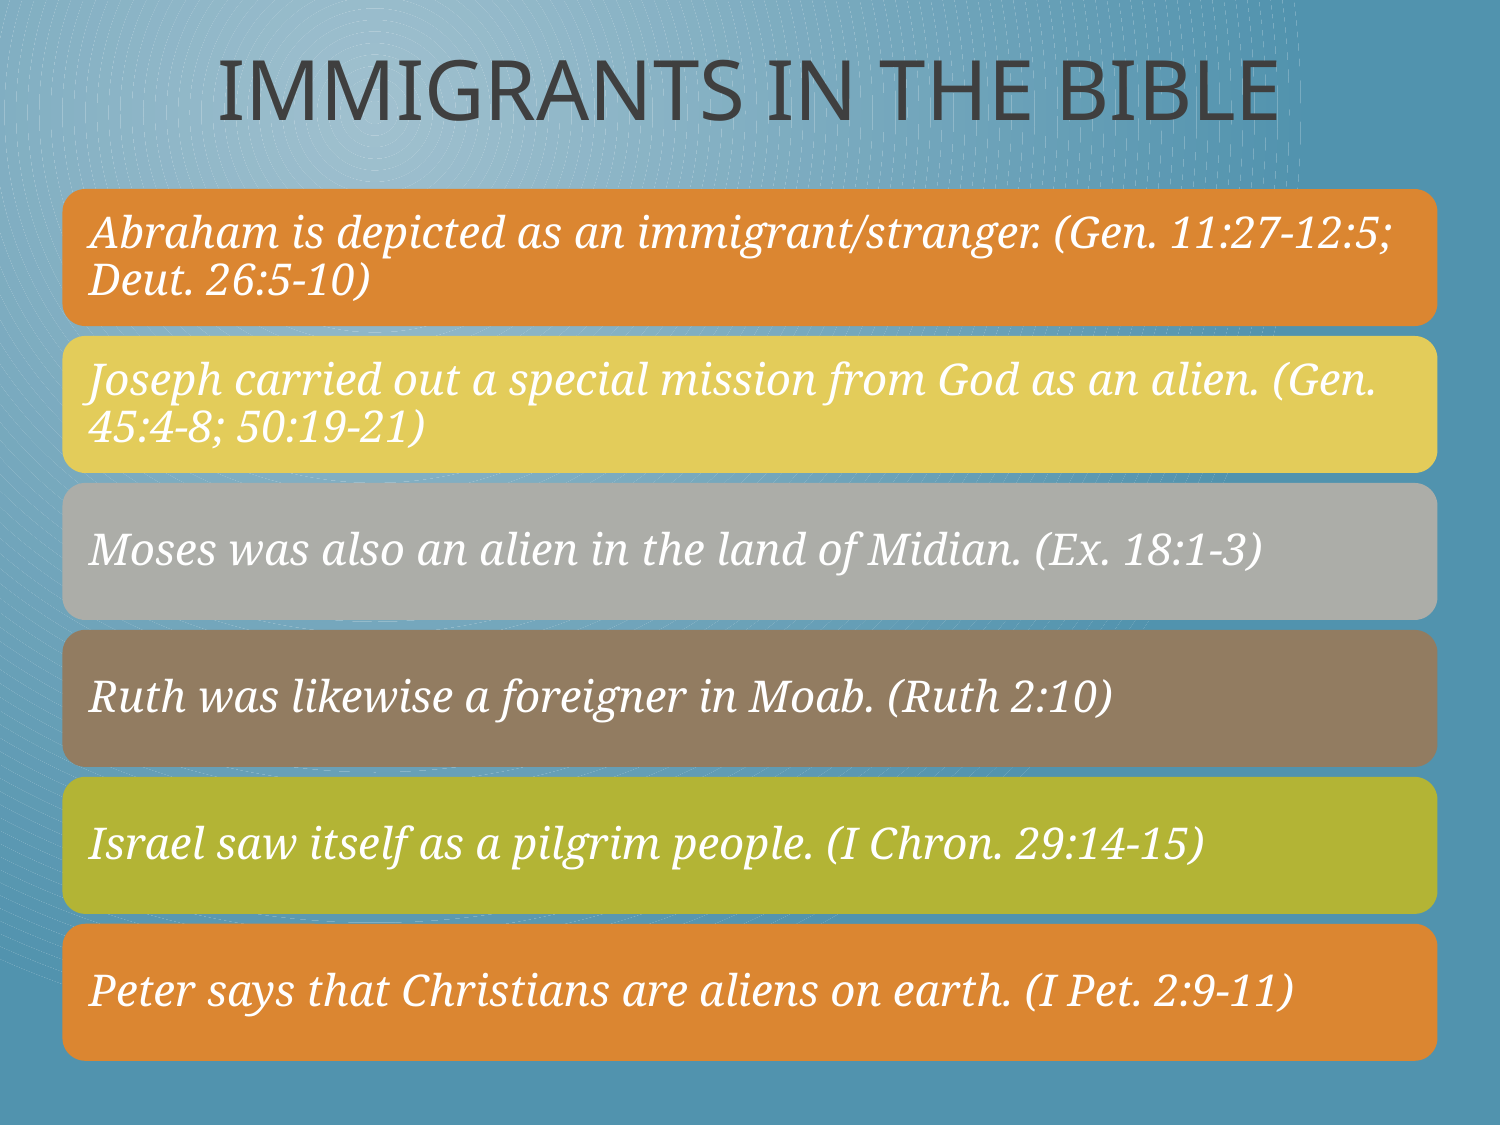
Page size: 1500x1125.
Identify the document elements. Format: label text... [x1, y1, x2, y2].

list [62, 187, 1438, 1063]
title Immigrants in the bible [50, 12, 1450, 163]
